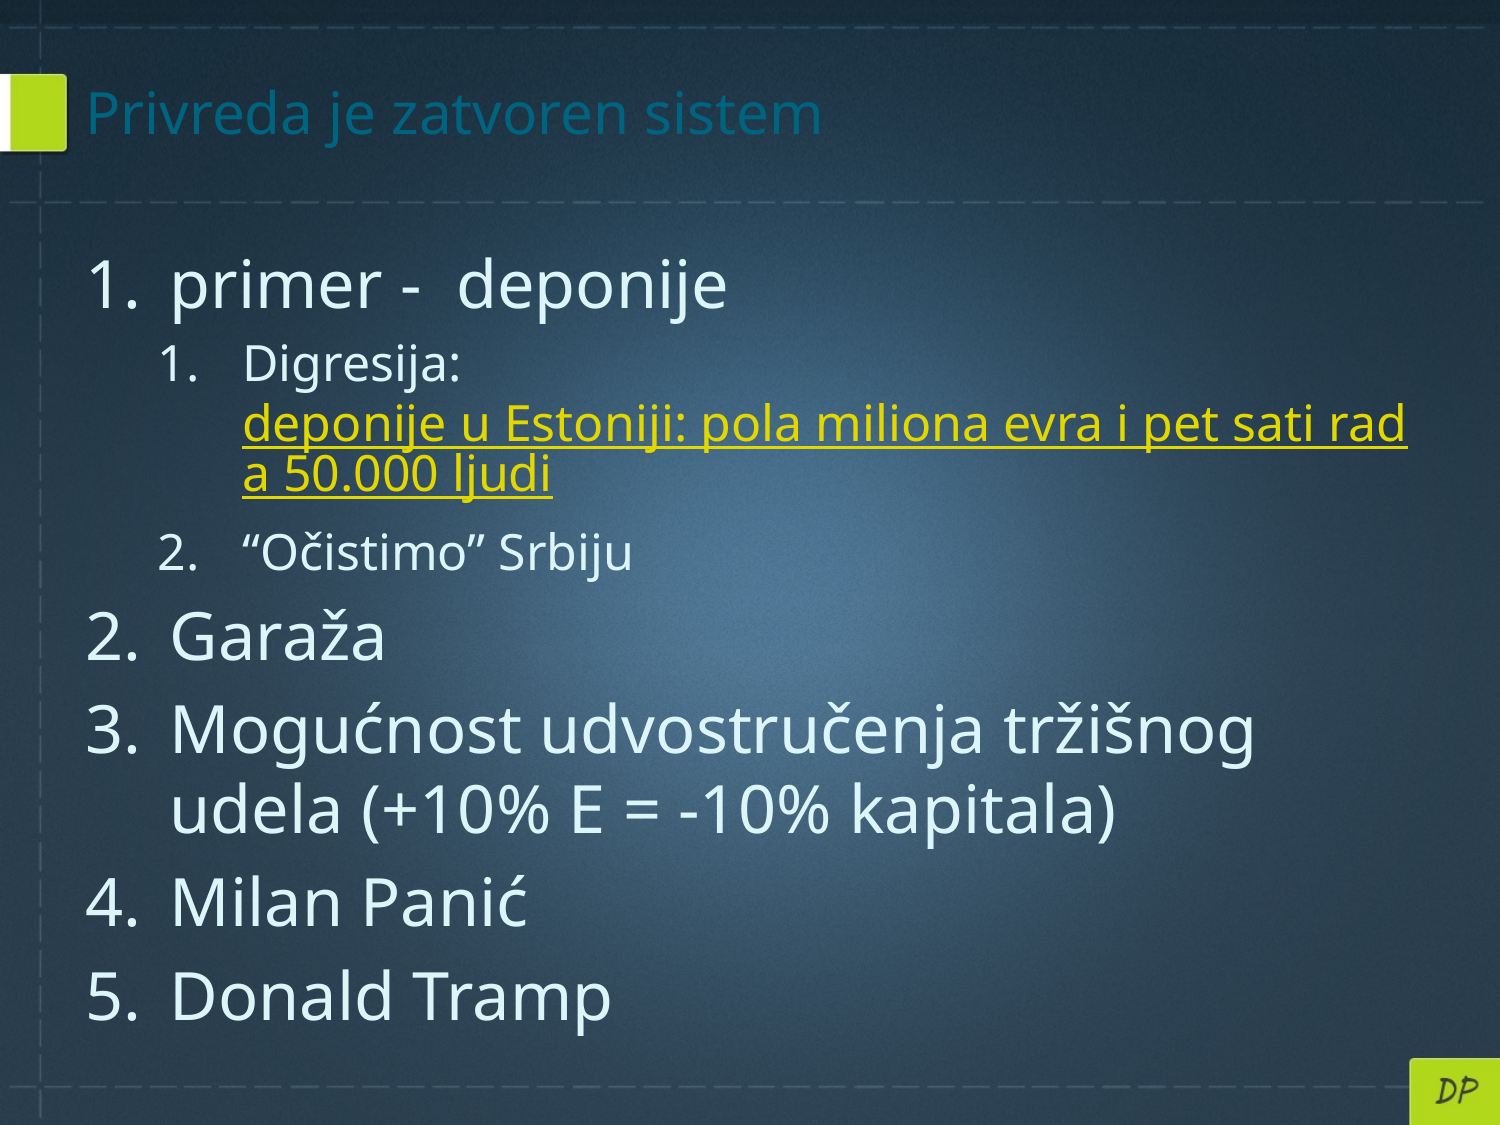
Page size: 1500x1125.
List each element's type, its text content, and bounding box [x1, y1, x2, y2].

title Privreda je zatvoren sistem [70, 46, 1430, 176]
picture [0, 0, 1500, 1125]
list primer - deponije Digresija: deponije u Estoniji: pola miliona evra i pet sati rada 50.000 ljudi “Očistimo” Srbiju Garaža Mogućnost udvostručenja tržišnog udela (+10% E = -10% kapitala) Milan Panić Donald Tramp [70, 234, 1430, 950]
